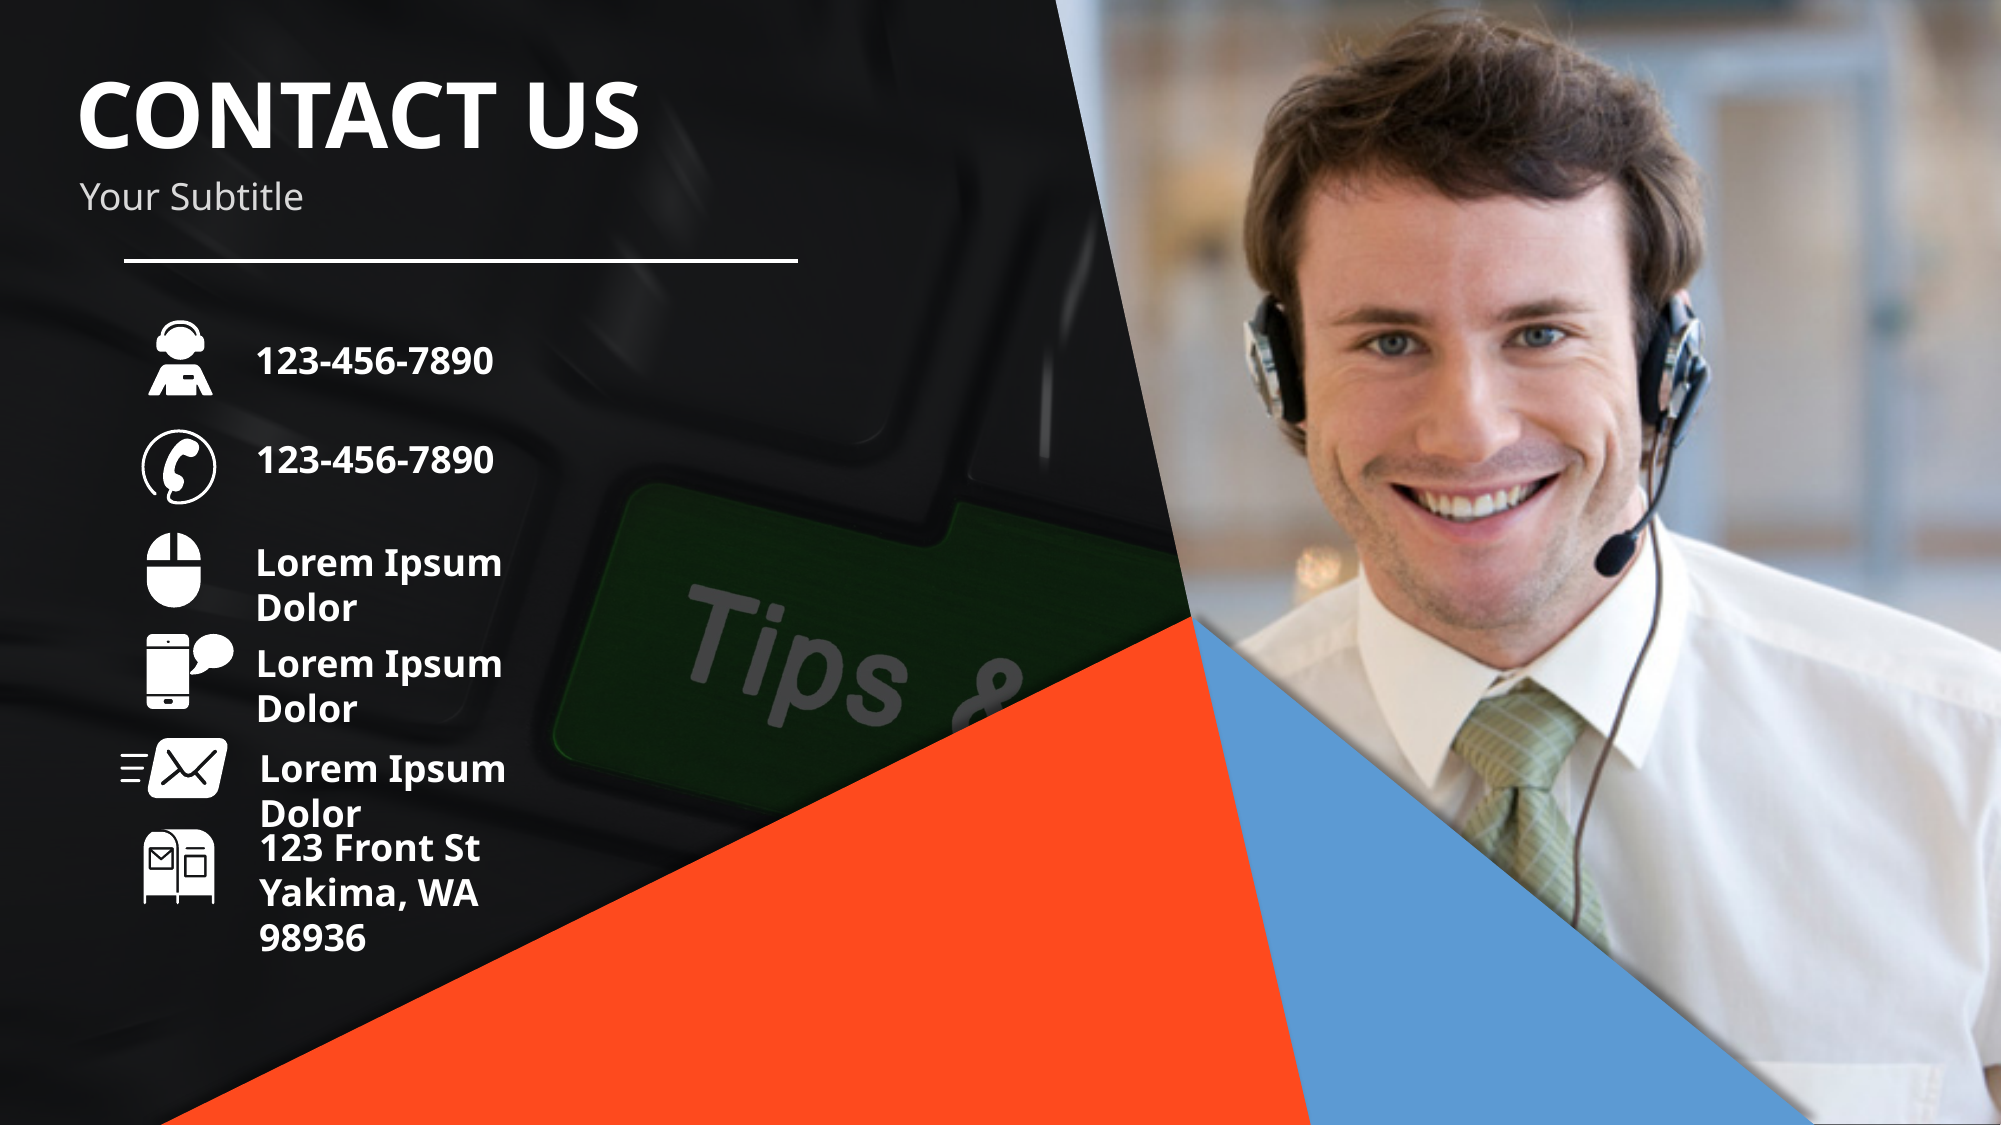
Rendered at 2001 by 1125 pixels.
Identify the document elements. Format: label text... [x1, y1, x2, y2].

text_box [158, 614, 1312, 1125]
text_box Lorem Ipsum Dolor [240, 531, 586, 632]
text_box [60, 49, 1020, 227]
text_box [177, 532, 201, 561]
text_box [1054, 0, 2000, 1125]
text_box [141, 429, 217, 505]
text_box 123 Front St Yakima, WA 98936 [244, 816, 590, 967]
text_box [146, 633, 234, 709]
text_box Lorem Ipsum Dolor [240, 632, 586, 738]
text_box [1195, 617, 1817, 1125]
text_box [120, 737, 228, 798]
text_box 123-456-7890 [240, 329, 541, 390]
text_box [148, 320, 213, 396]
text_box 123-456-7890 [241, 428, 541, 489]
text_box [146, 532, 171, 561]
text_box [146, 566, 201, 608]
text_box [143, 829, 215, 905]
text_box Lorem Ipsum Dolor [244, 737, 590, 816]
